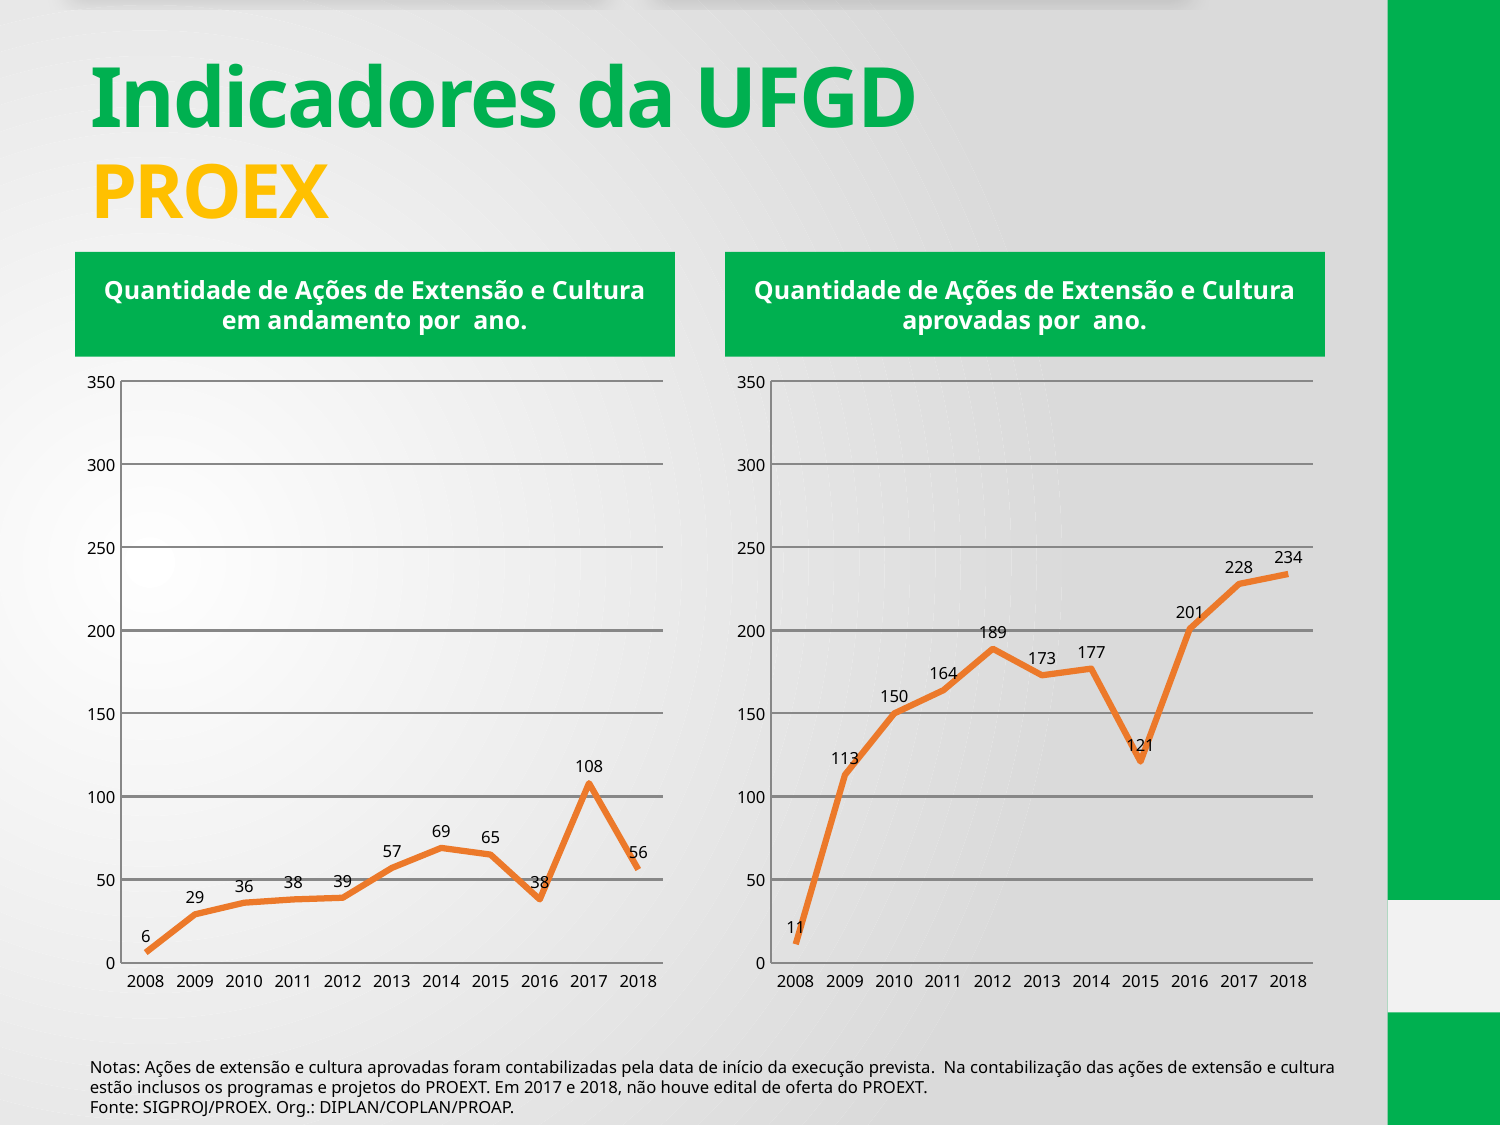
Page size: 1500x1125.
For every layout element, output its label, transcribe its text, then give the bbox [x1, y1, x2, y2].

title Indicadores da UFGD PROEX [75, 45, 1325, 233]
list Quantidade de Ações de Extensão e Cultura em andamento por ano. [75, 251, 675, 352]
chart [724, 356, 1326, 1006]
text_box Notas: Ações de extensão e cultura aprovadas foram contabilizadas pela data de início da execução prevista. Na contabilização das ações de extensão e cultura estão inclusos os programas e projetos do PROEXT. Em 2017 e 2018, não houve edital de oferta do PROEXT. Fonte: SIGPROJ/PROEX. Org.: DIPLAN/COPLAN/PROAP. [75, 1049, 1381, 1125]
list Quantidade de Ações de Extensão e Cultura aprovadas por ano. [725, 251, 1325, 352]
chart [74, 356, 676, 1006]
